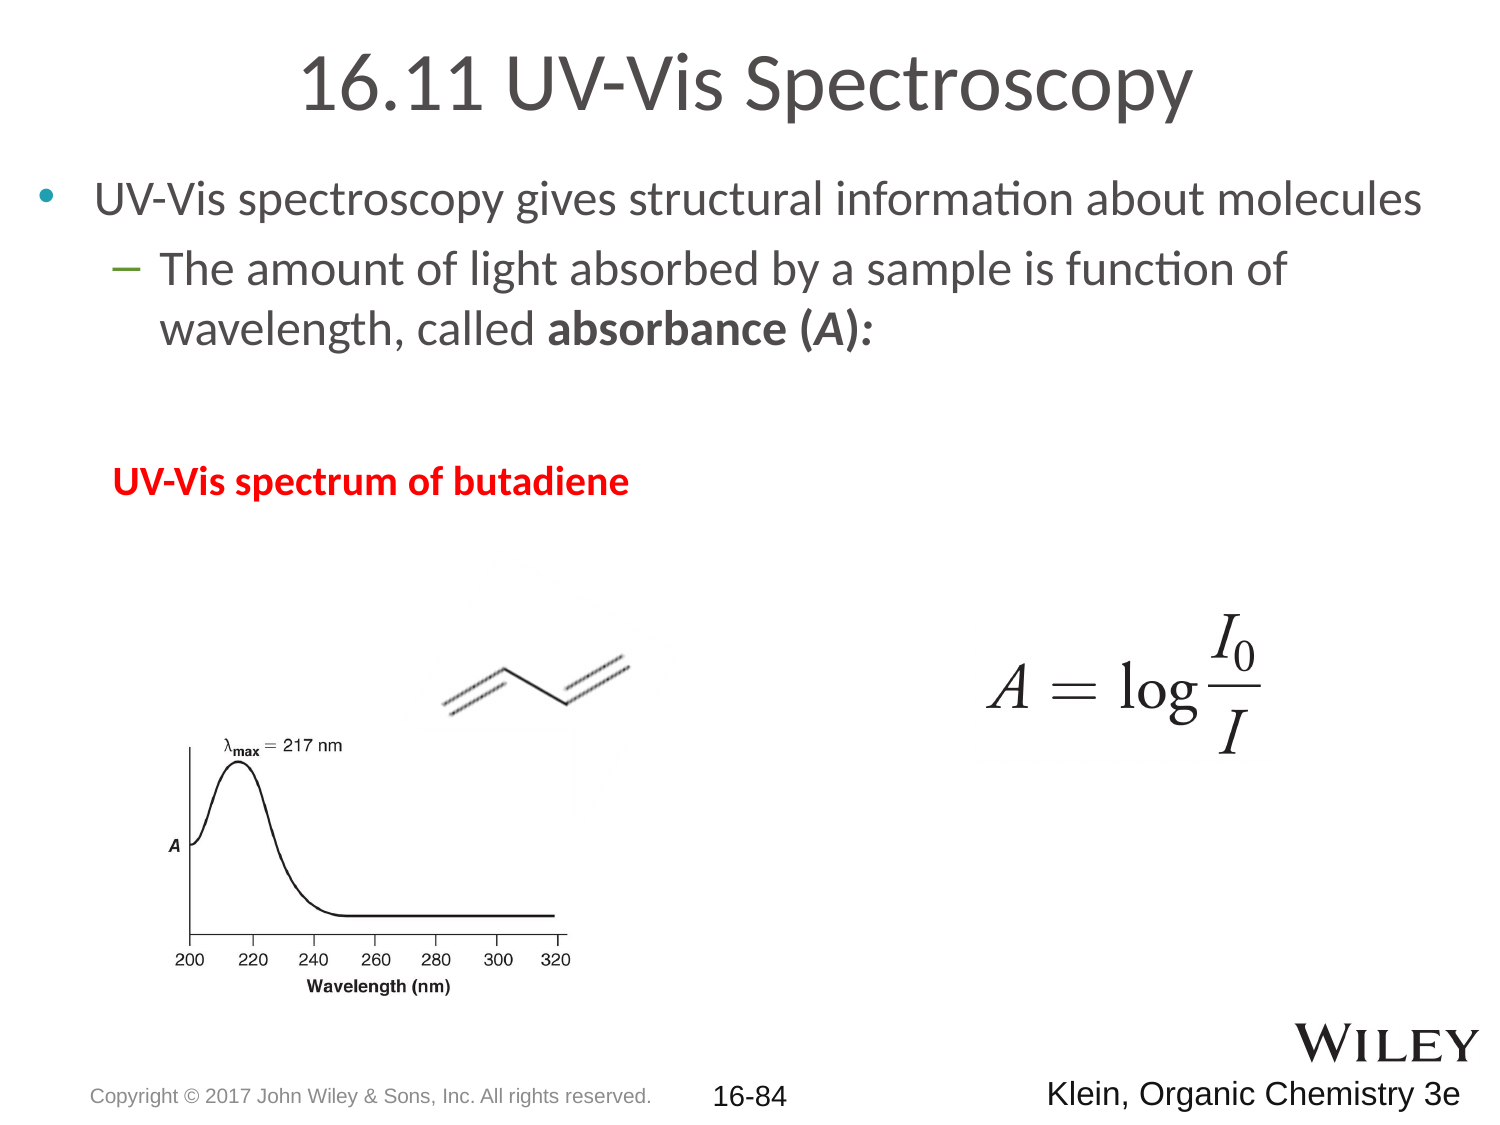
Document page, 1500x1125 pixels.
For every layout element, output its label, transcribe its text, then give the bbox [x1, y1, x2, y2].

picture [1292, 1021, 1480, 1065]
slide_number 16-84 [665, 1065, 835, 1125]
list UV-Vis spectroscopy gives structural information about molecules The amount of light absorbed by a sample is function of wavelength, called absorbance (A): [22, 157, 1449, 1020]
picture [973, 607, 1273, 766]
picture [168, 550, 679, 996]
slide_number Copyright © 2017 John Wiley & Sons, Inc. All rights reserved. [75, 1065, 665, 1125]
footer Klein, Organic Chemistry 3e [1010, 1065, 1486, 1125]
text_box UV-Vis spectrum of butadiene [97, 463, 645, 512]
title 16.11 UV-Vis Spectroscopy [24, 0, 1467, 154]
